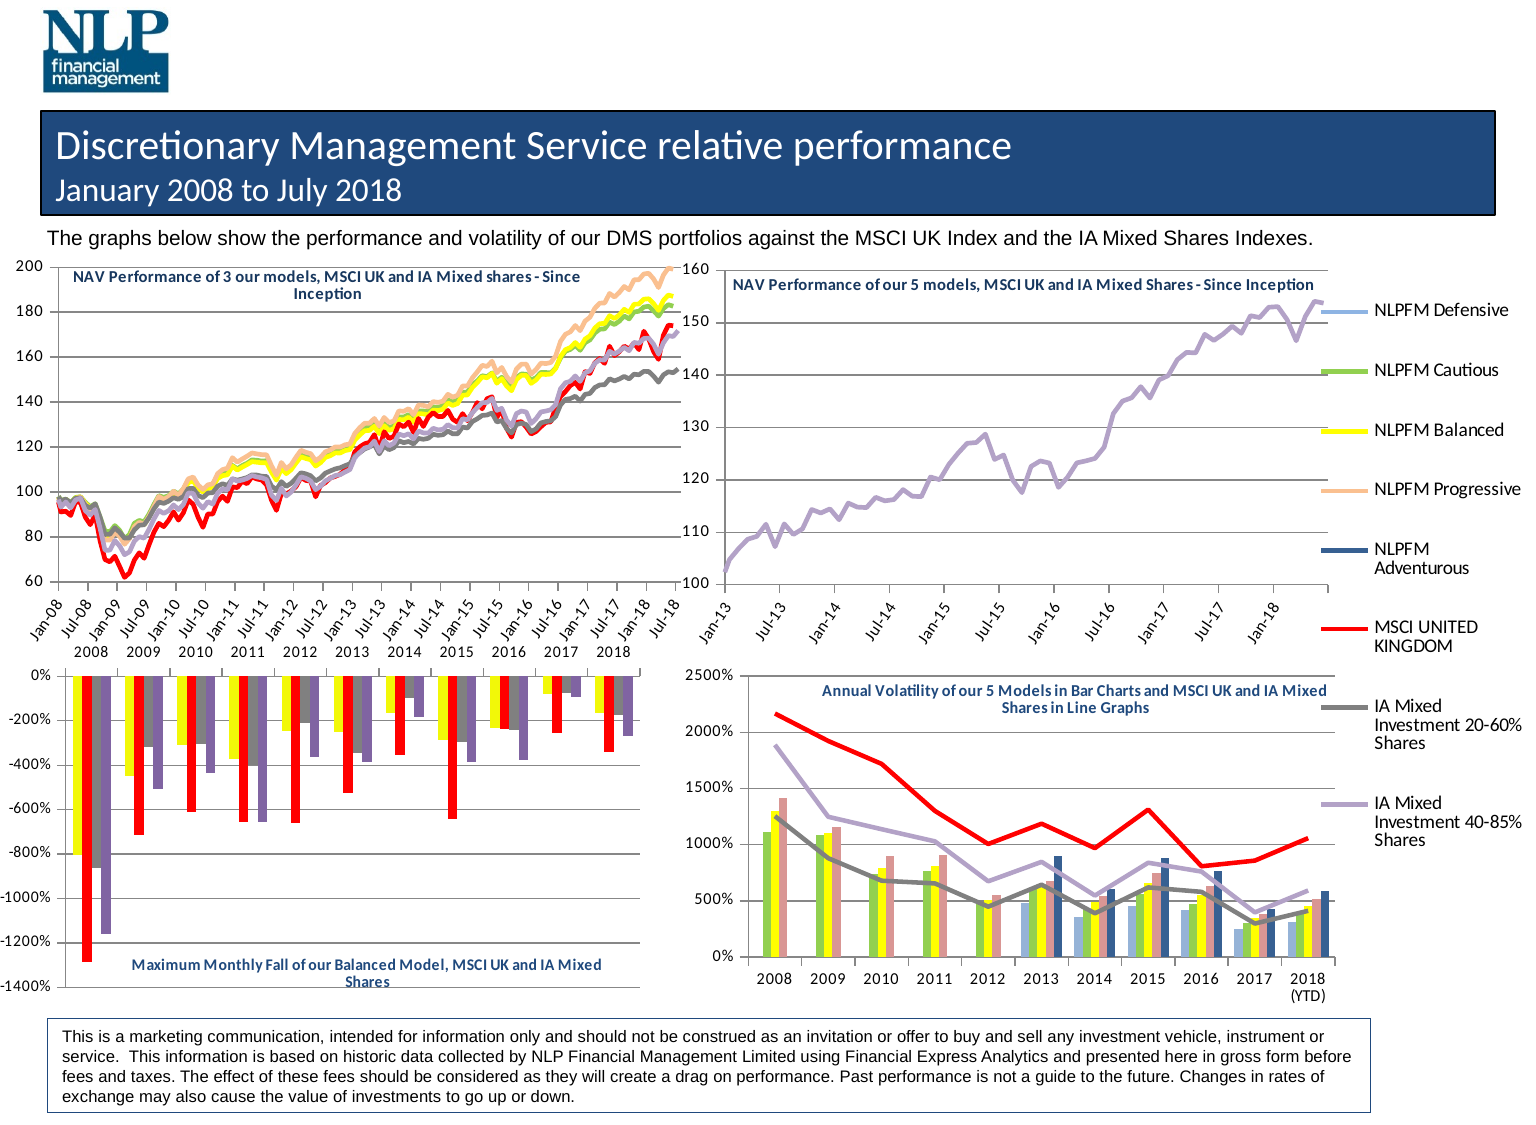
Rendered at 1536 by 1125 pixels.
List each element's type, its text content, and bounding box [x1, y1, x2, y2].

text_box The graphs below show the performance and volatility of our DMS portfolios against the MSCI UK Index and the IA Mixed Shares Indexes. [32, 216, 1504, 257]
chart [0, 256, 1536, 1015]
picture [40, 6, 171, 96]
text_box This is a marketing communication, intended for information only and should not be construed as an invitation or offer to buy and sell any investment vehicle, instrument or service. This information is based on historic data collected by NLP Financial Management Limited using Financial Express Analytics and presented here in gross form before fees and taxes. The effect of these fees should be considered as they will create a drag on performance. Past performance is not a guide to the future. Changes in rates of exchange may also cause the value of investments to go up or down. [47, 1018, 1371, 1113]
text_box Discretionary Management Service relative performance January 2008 to July 2018 [40, 110, 1495, 216]
